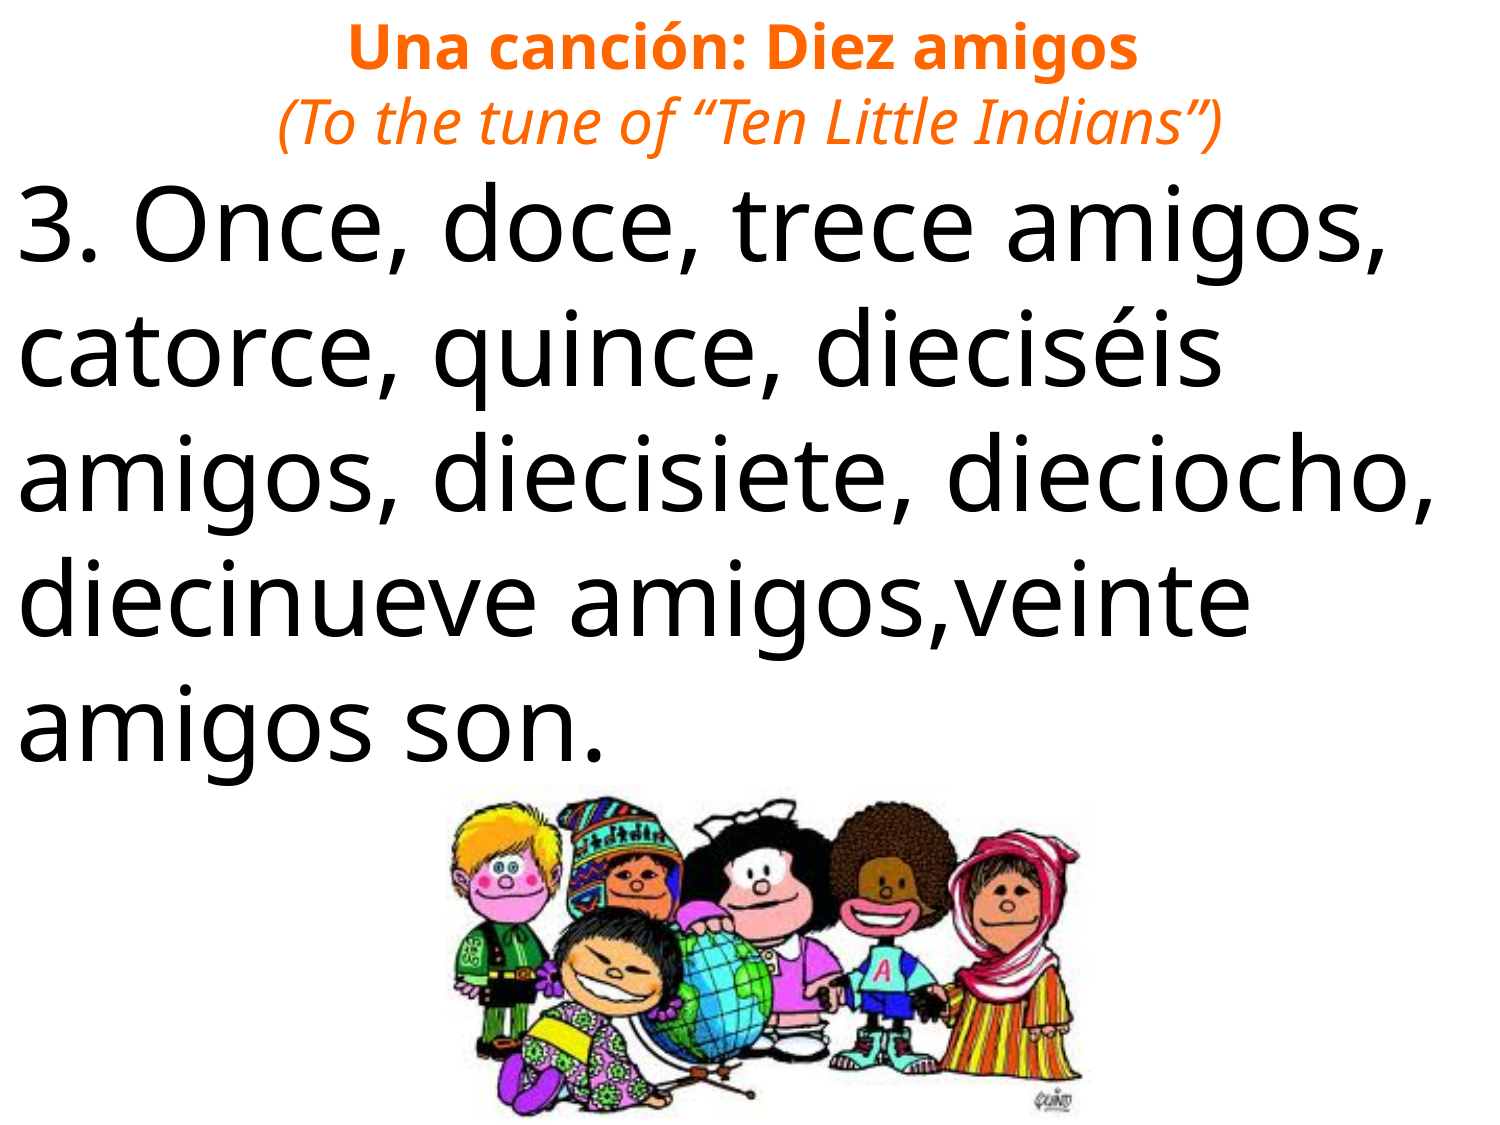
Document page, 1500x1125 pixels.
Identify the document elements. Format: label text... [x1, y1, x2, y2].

text_box Una canción: Diez amigos (To the tune of “Ten Little Indians”) 3. Once, doce, trece amigos, catorce, quince, dieciséis amigos, diecisiete, dieciocho, diecinueve amigos,veinte amigos son. [1, 0, 1500, 790]
picture [446, 785, 1091, 1125]
